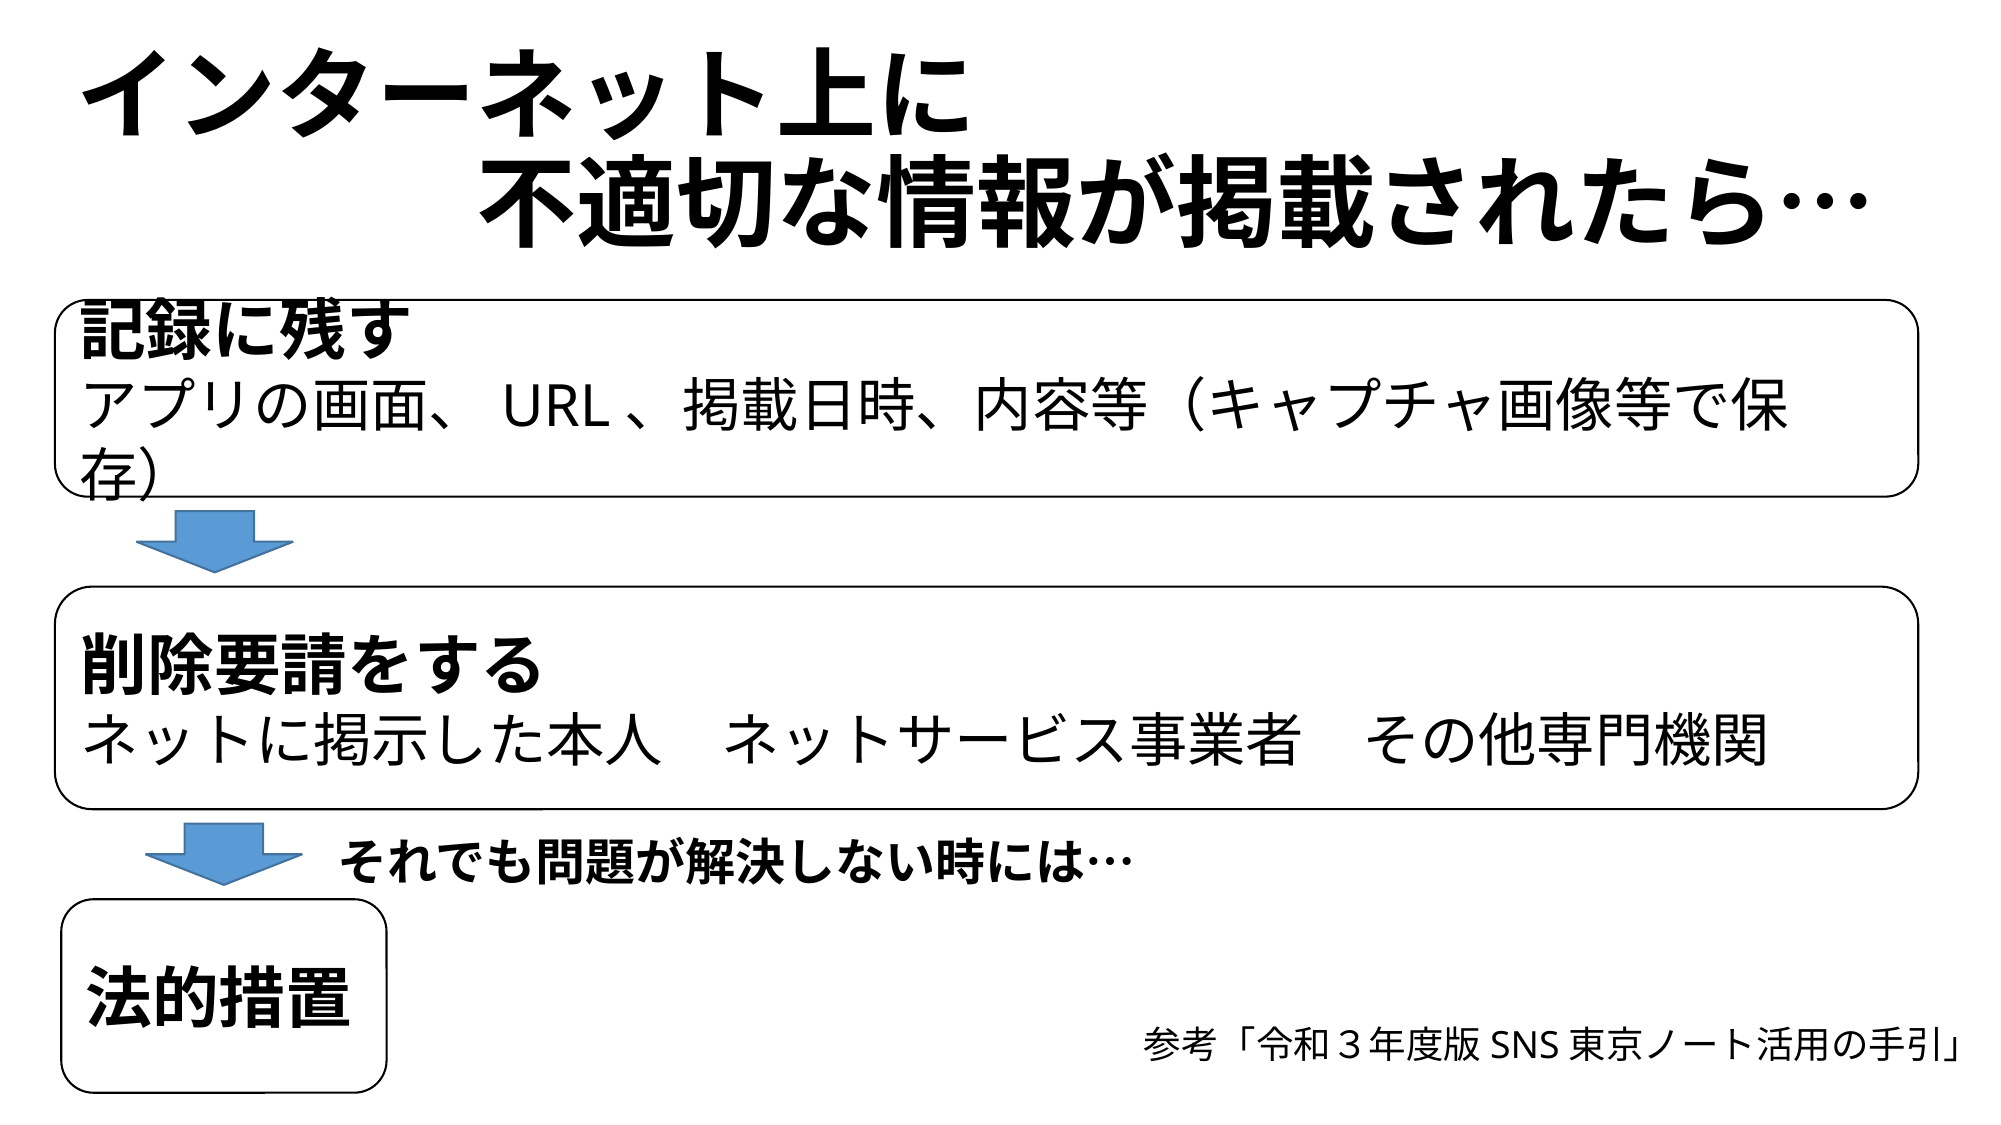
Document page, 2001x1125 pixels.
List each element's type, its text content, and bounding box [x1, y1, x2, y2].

title インターネット上に 不適切な情報が掲載されたら… [61, 44, 1919, 263]
text_box 記録に残す アプリの画面、URL、掲載日時、内容等（キャプチャ画像等で保存） [53, 298, 1920, 498]
text_box それでも問題が解決しない時には… [322, 823, 1307, 899]
text_box [135, 510, 294, 574]
text_box 参考「令和３年度版SNS東京ノート活用の手引」 [1128, 1013, 1996, 1073]
text_box 法的措置 [60, 898, 388, 1094]
text_box 削除要請をする ネットに掲示した本人 ネットサービス事業者 その他専門機関 [53, 585, 1920, 811]
text_box [145, 822, 303, 886]
